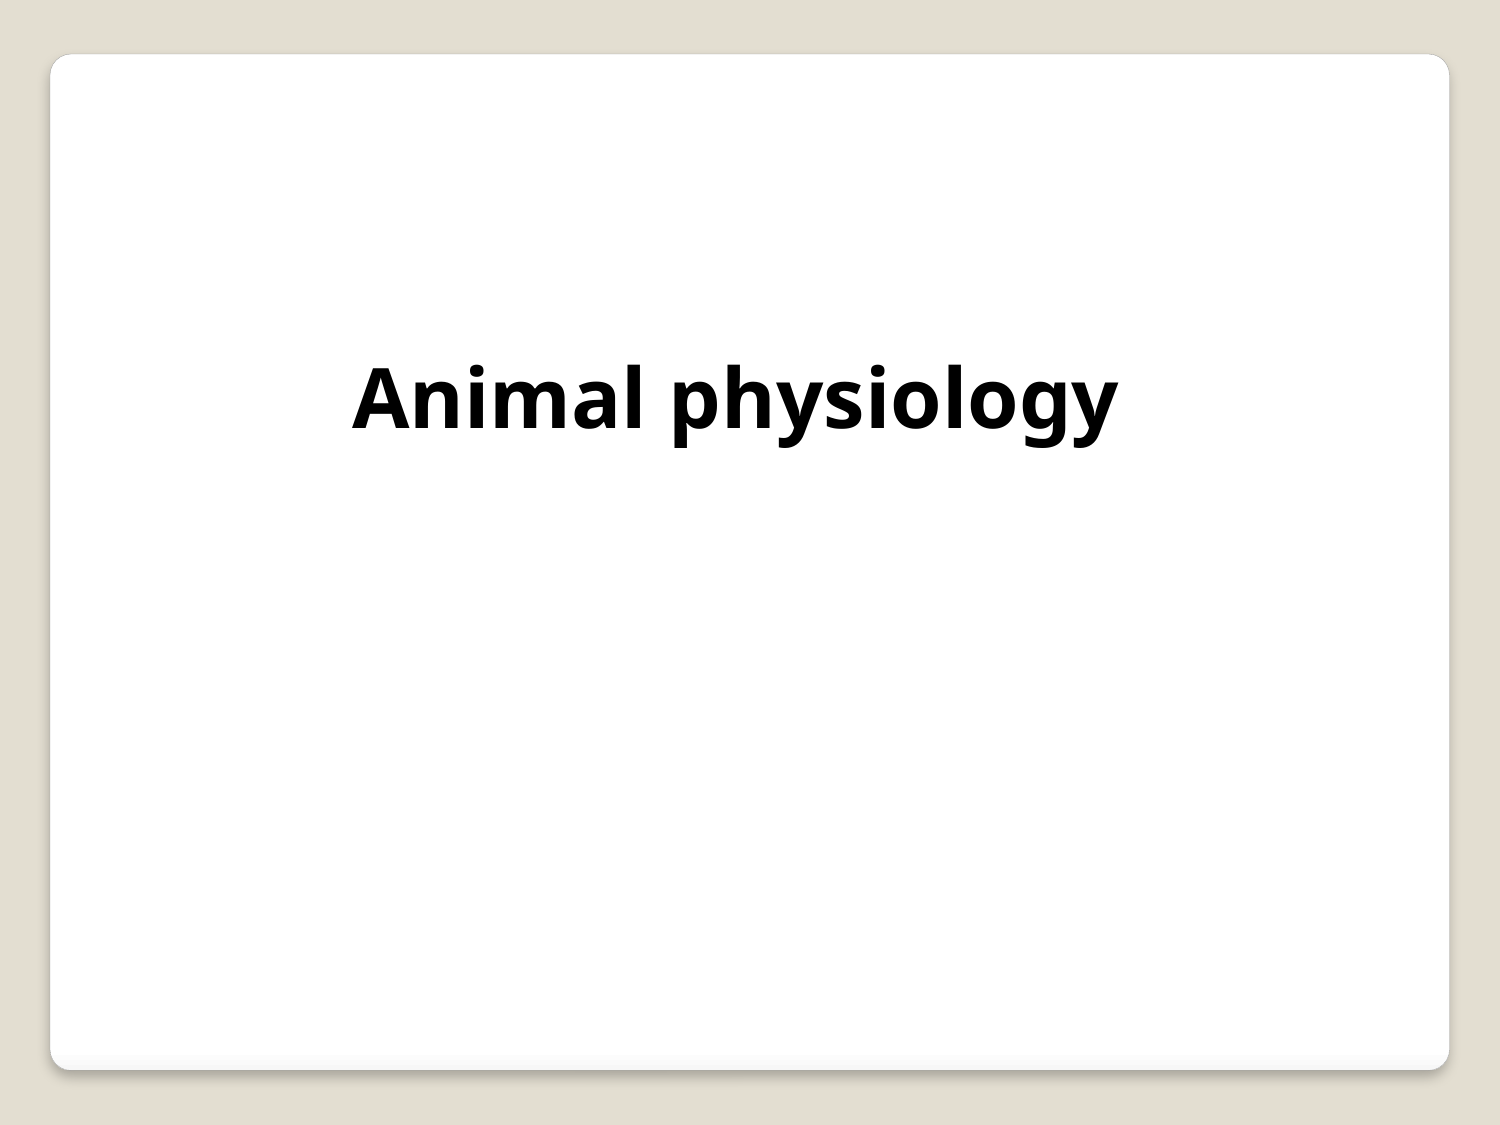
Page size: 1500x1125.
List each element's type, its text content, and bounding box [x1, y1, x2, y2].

text_box Animal physiology [337, 337, 1238, 453]
